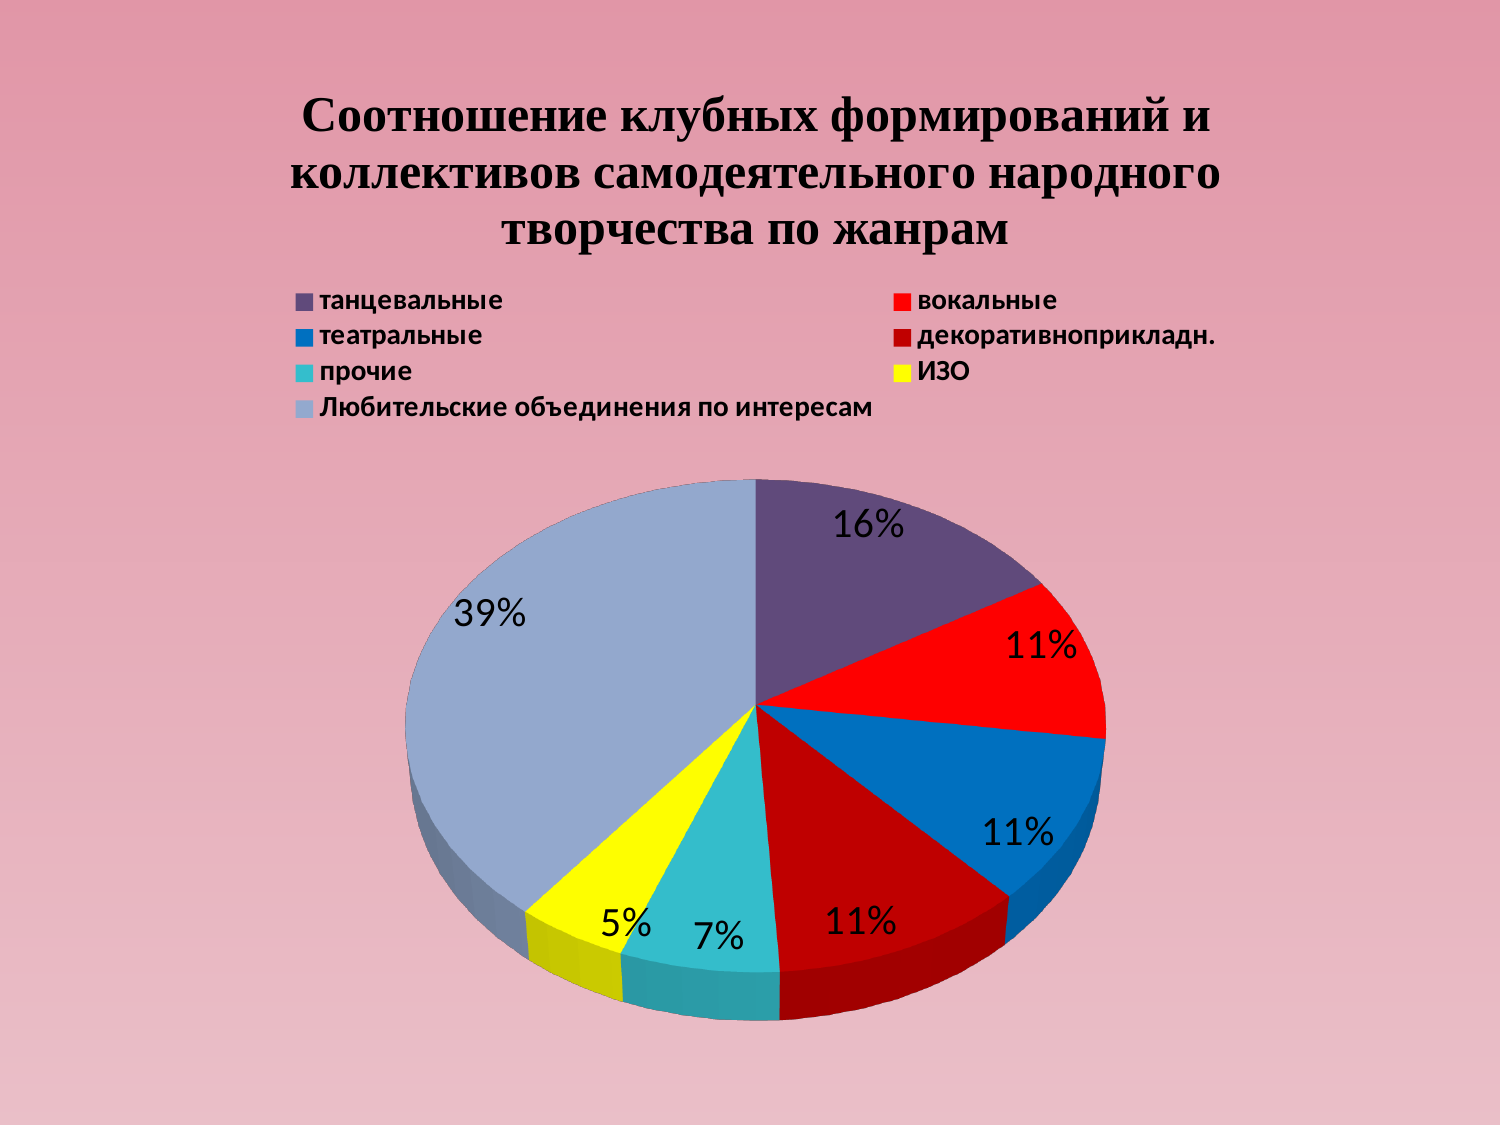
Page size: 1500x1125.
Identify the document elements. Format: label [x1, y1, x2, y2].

chart [52, 42, 1459, 1083]
list [0, 262, 1350, 1094]
